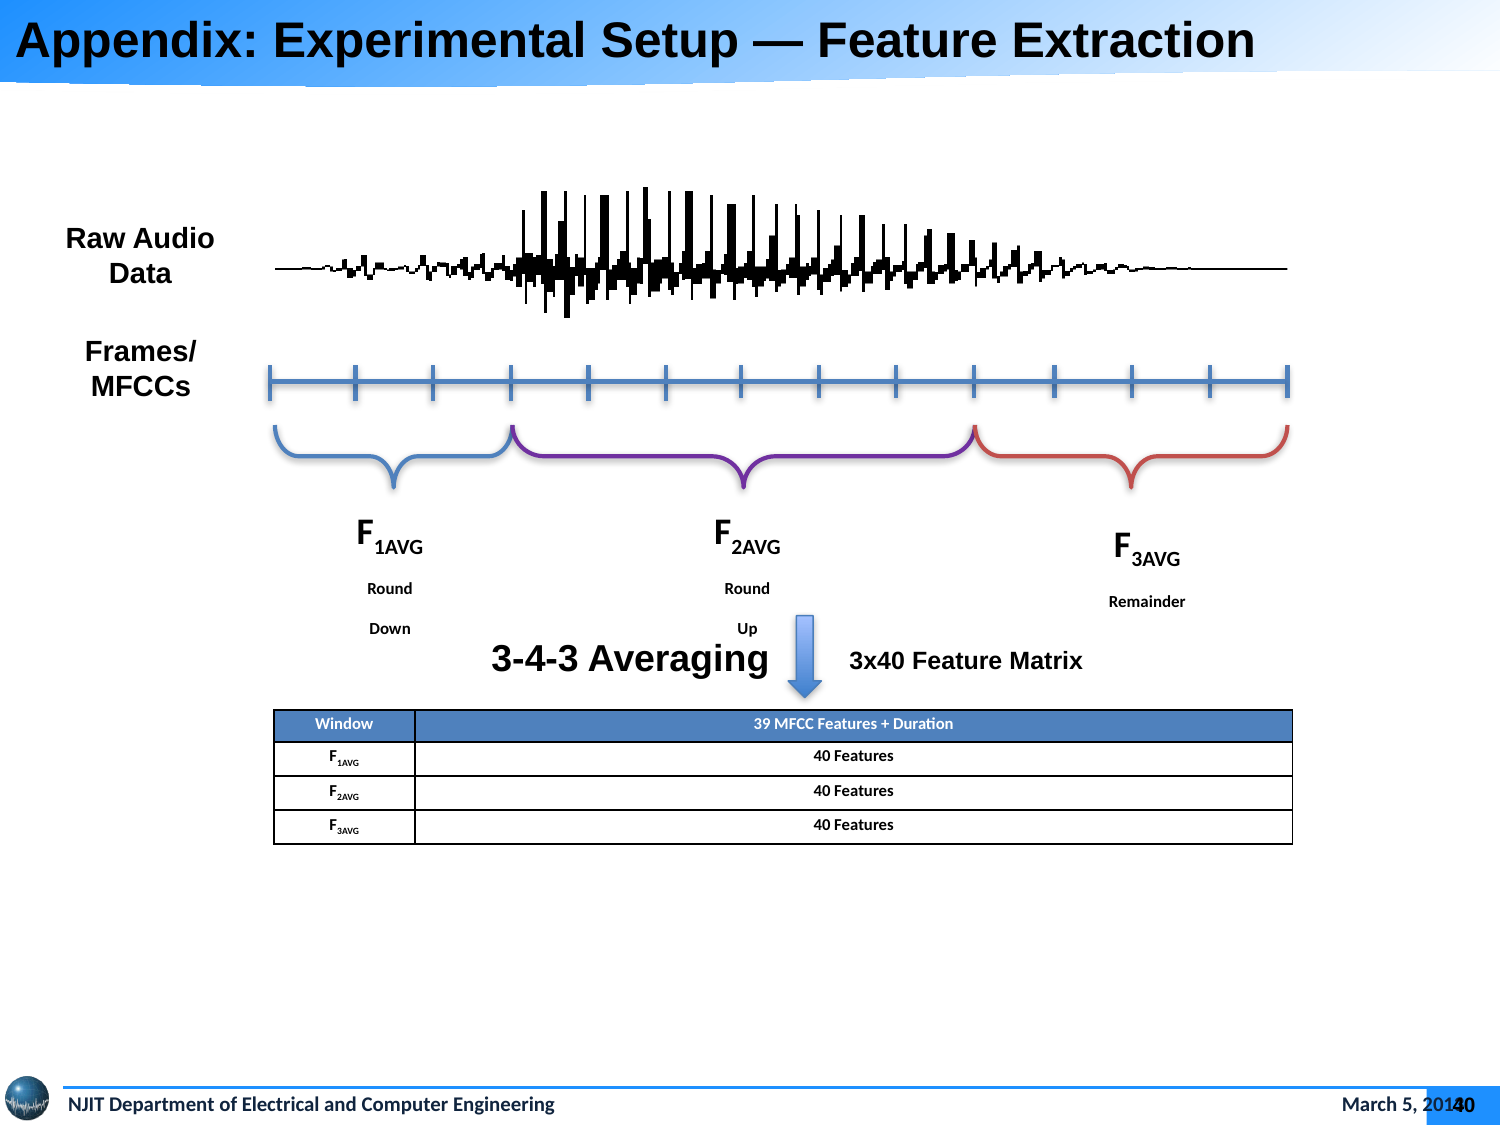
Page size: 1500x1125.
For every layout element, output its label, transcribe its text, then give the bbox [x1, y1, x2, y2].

text_box Frames/ MFCCs [69, 324, 212, 410]
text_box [269, 364, 1288, 402]
text_box F3AVG Remainder [1093, 512, 1201, 619]
table_cell F3AVG [275, 811, 414, 843]
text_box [474, 615, 1154, 698]
table_cell 40 Features [416, 743, 1292, 775]
table_cell 40 Features [416, 777, 1292, 809]
picture [4, 1075, 50, 1121]
table_cell F1AVG [275, 743, 414, 775]
text_box [510, 424, 971, 490]
table_header Window [275, 711, 414, 741]
text_box F1AVG Round Down [341, 499, 439, 646]
picture [274, 187, 1288, 326]
text_box Appendix: Experimental Setup — Feature Extraction [0, 0, 1500, 65]
text_box [272, 424, 510, 490]
table_header 39 MFCC Features + Duration [416, 711, 1292, 741]
text_box Raw Audio Data [50, 212, 231, 298]
text_box [972, 424, 1290, 490]
text_box F2AVG Round Up [699, 499, 796, 613]
table_cell F2AVG [275, 777, 414, 809]
table_cell 40 Features [416, 811, 1292, 843]
